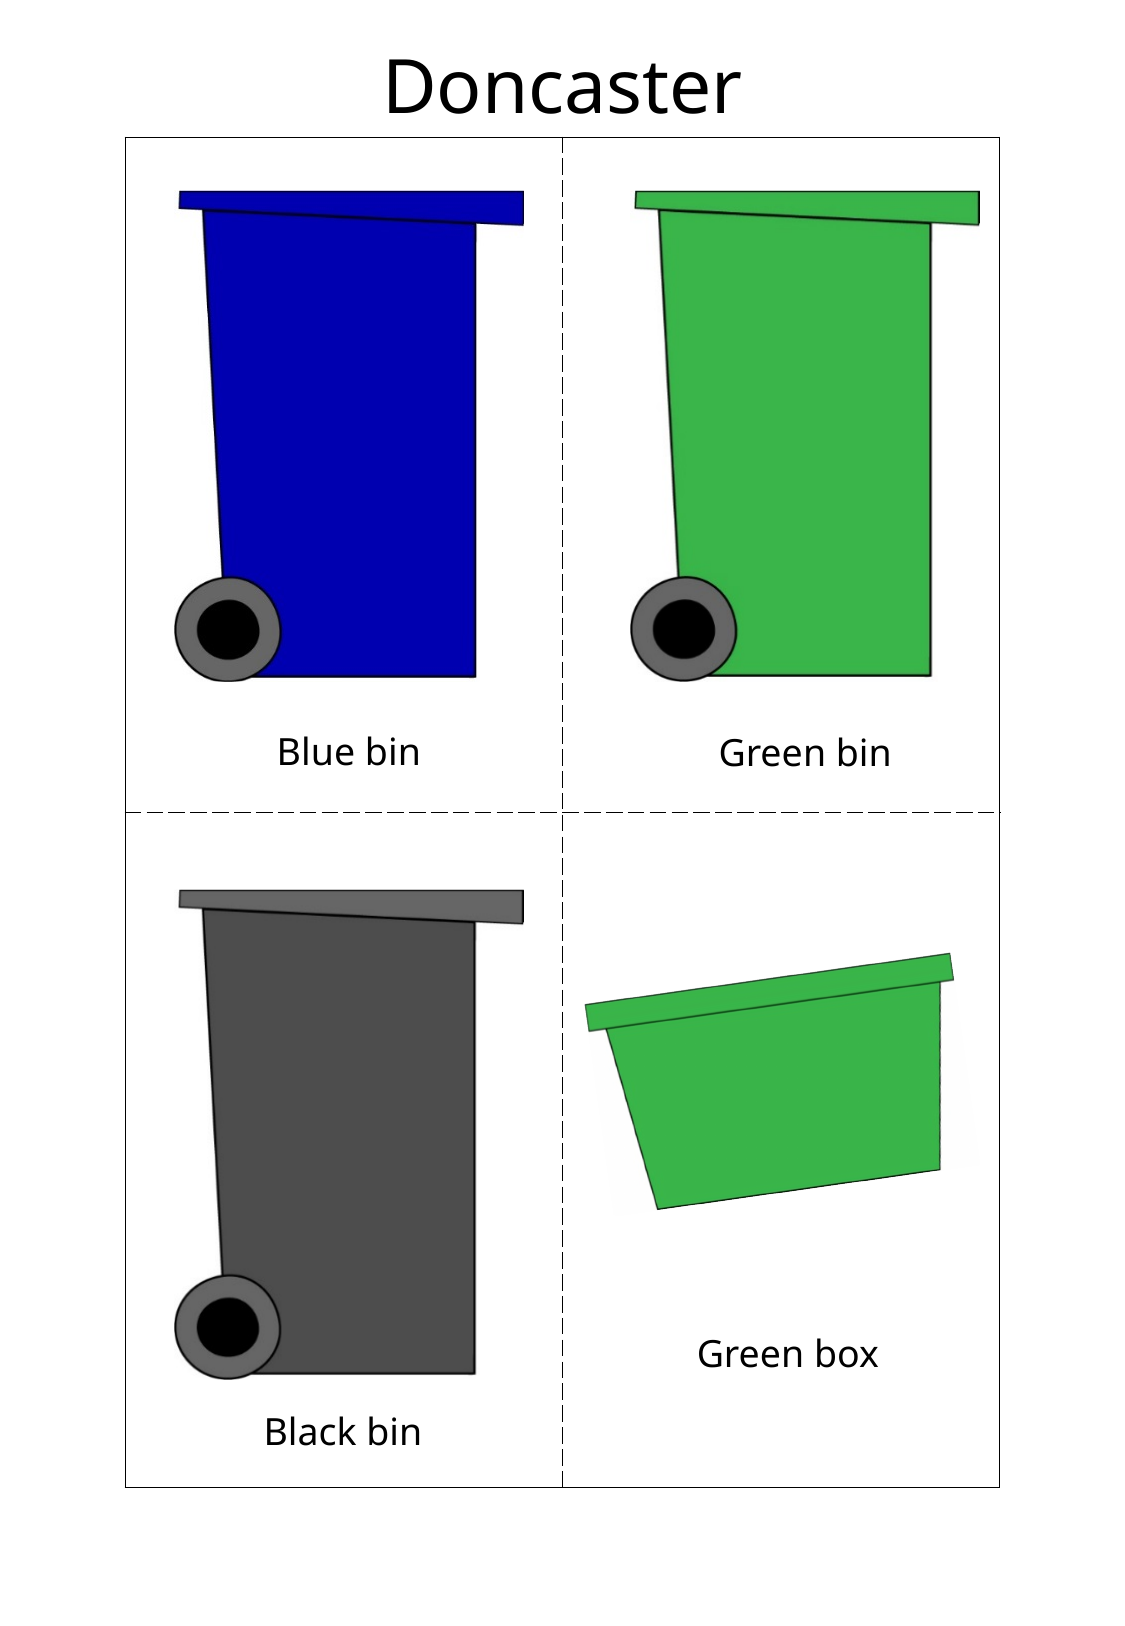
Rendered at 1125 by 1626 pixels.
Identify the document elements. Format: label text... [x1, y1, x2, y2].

picture [585, 953, 979, 1215]
picture [630, 190, 980, 682]
text_box Doncaster [125, 31, 1000, 137]
table_cell [126, 812, 563, 1487]
text_box Black bin [248, 1400, 438, 1461]
table_header [126, 138, 563, 812]
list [174, 190, 524, 682]
table_cell [563, 812, 999, 1487]
picture [174, 888, 524, 1380]
text_box Green box [682, 1322, 894, 1383]
text_box Blue bin [261, 720, 436, 781]
text_box Green bin [703, 721, 907, 782]
table_header [563, 138, 999, 812]
